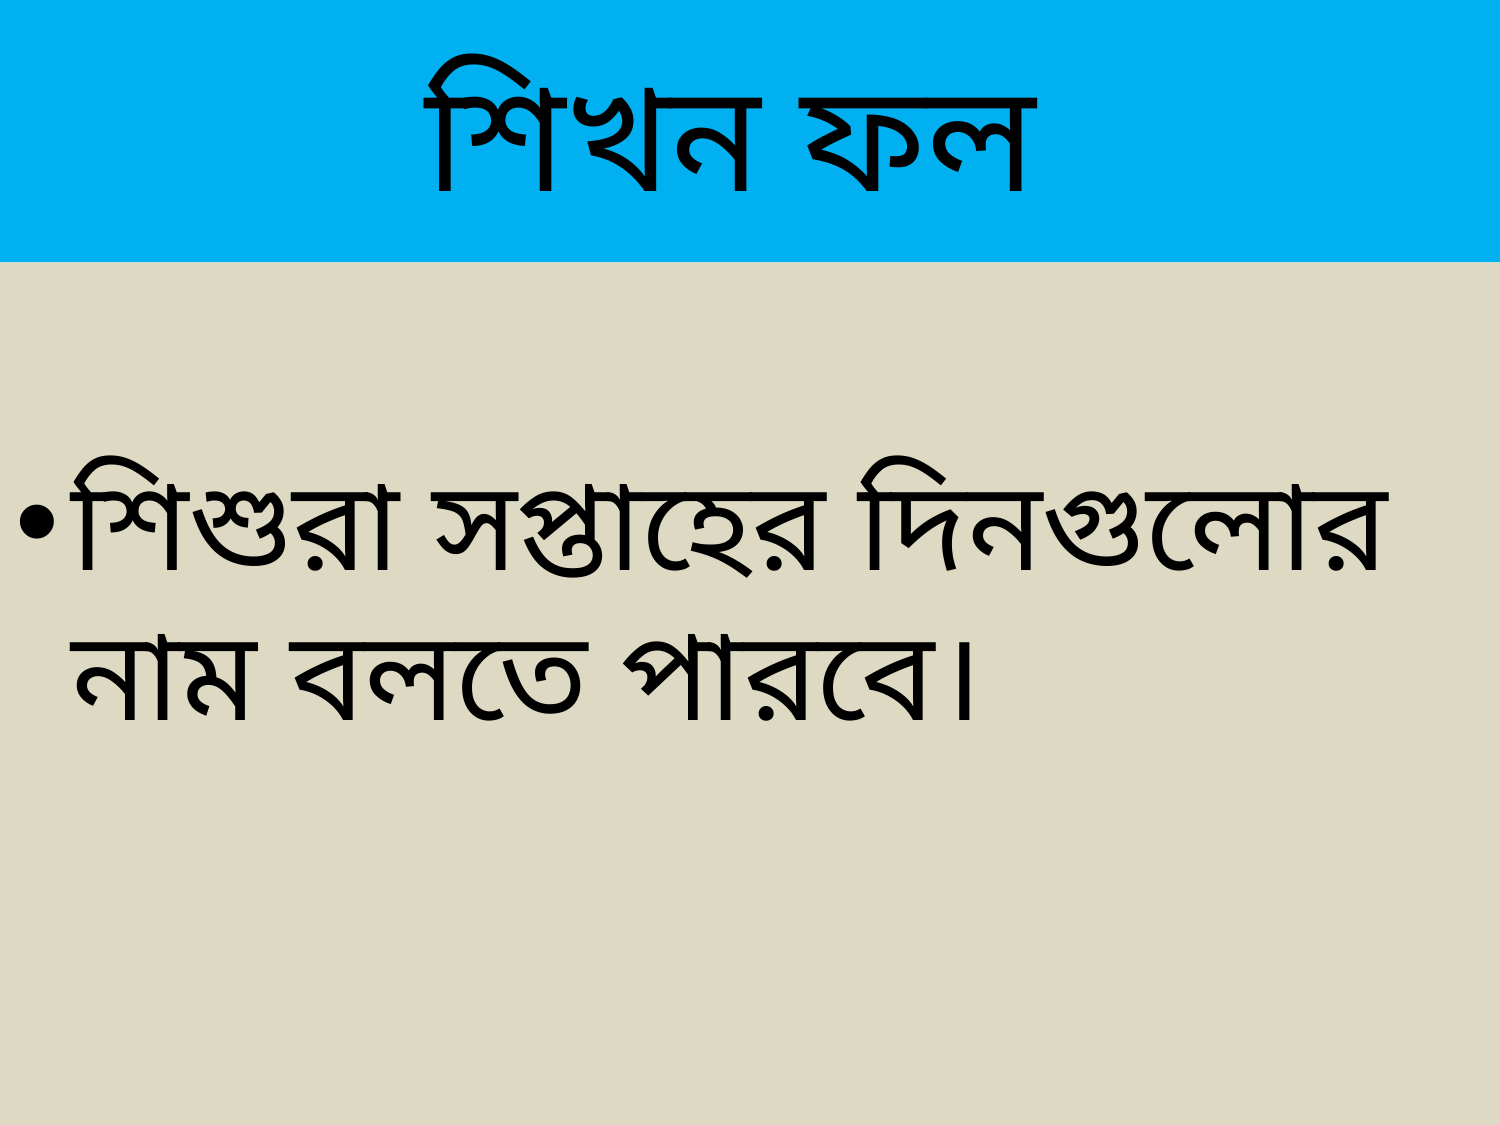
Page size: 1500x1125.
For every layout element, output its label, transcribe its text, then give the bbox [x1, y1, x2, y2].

list শিশুরা সপ্তাহের দিনগুলোর নাম বলতে পারবে। [0, 262, 1500, 1125]
title শিখন ফল [0, 0, 1500, 262]
